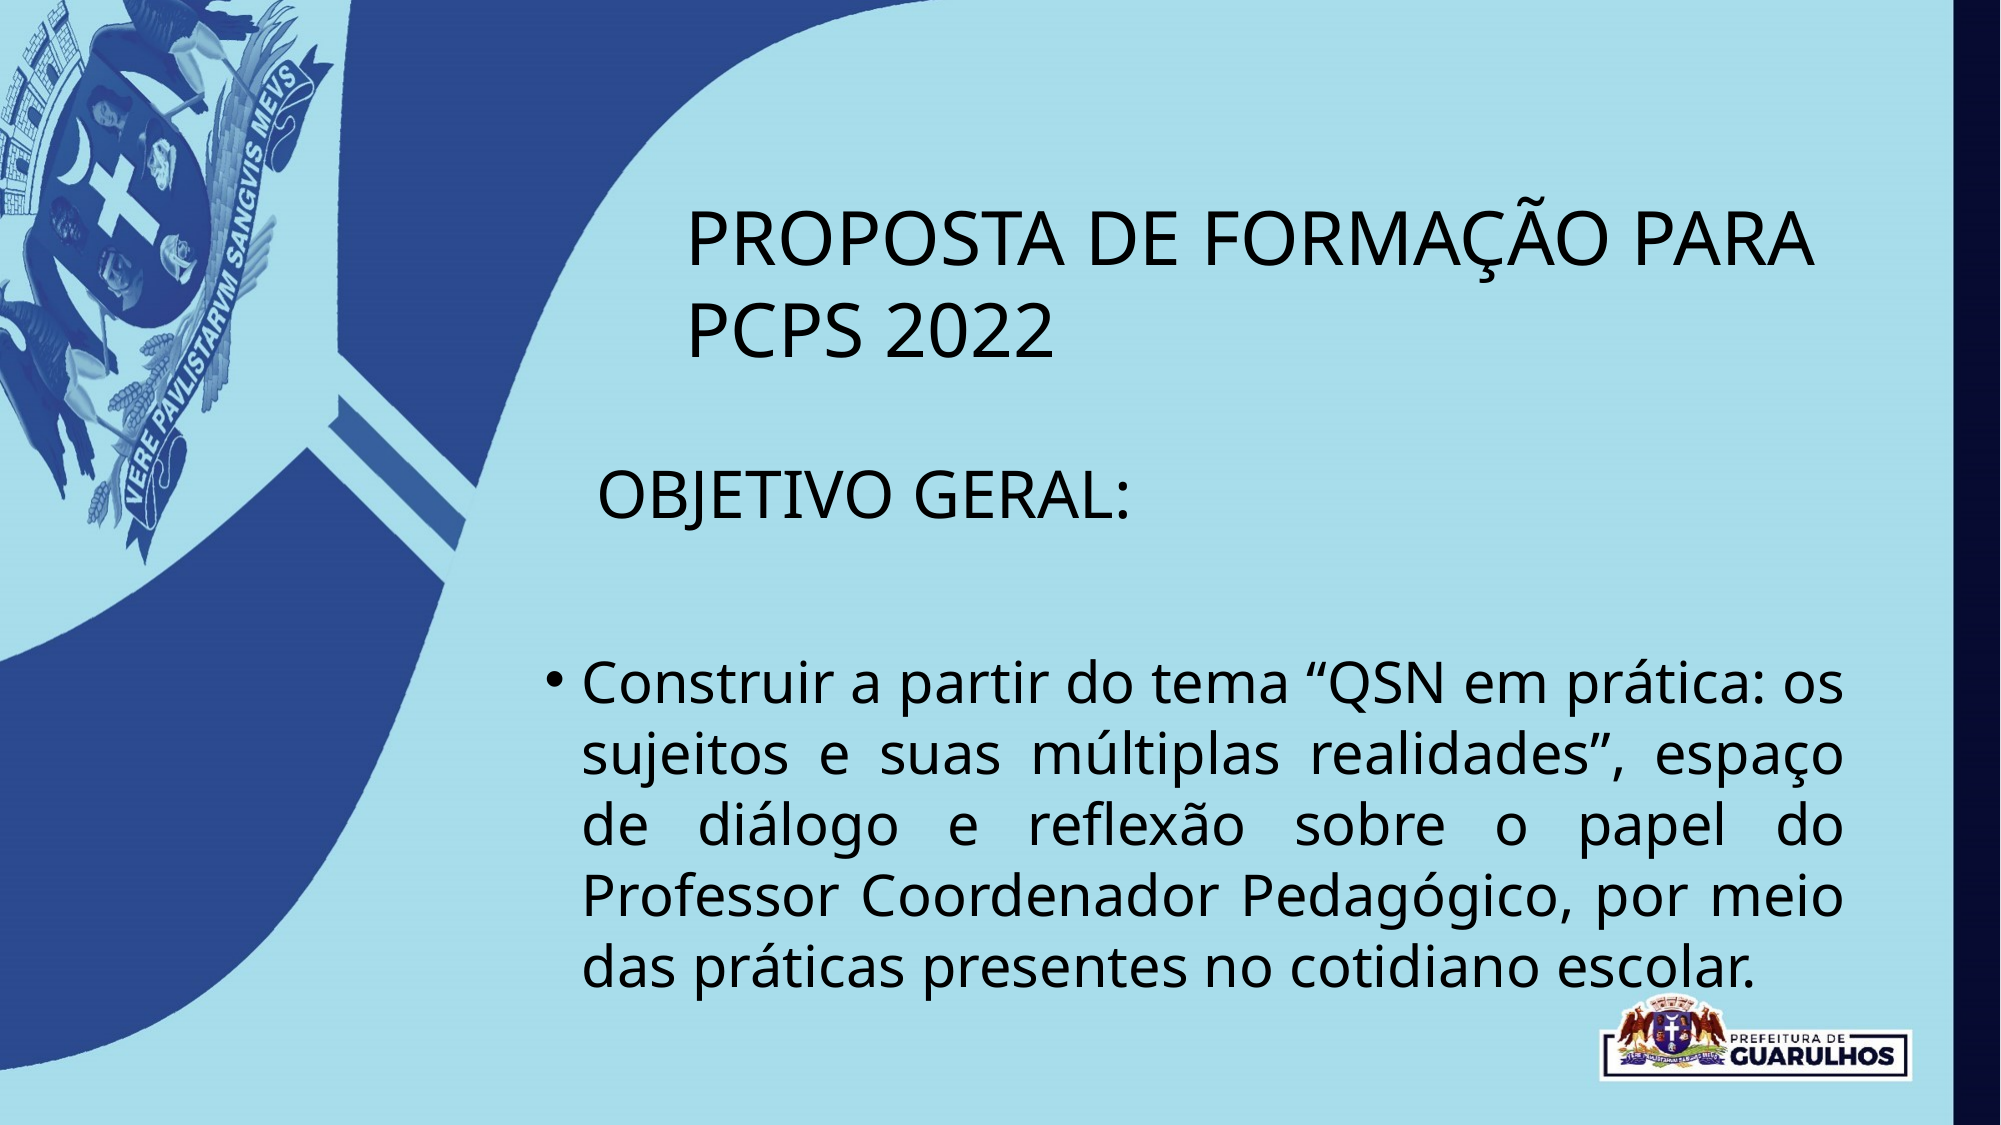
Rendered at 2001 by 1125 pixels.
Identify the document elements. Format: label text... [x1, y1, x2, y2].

picture [0, 0, 2001, 1125]
list OBJETIVO GERAL: Construir a partir do tema “QSN em prática: os sujeitos e suas múltiplas realidades”, espaço de diálogo e reflexão sobre o papel do Professor Coordenador Pedagógico, por meio das práticas presentes no cotidiano escolar. [529, 368, 1863, 1014]
title PROPOSTA DE FORMAÇÃO PARA PCPS 2022 [670, 175, 1863, 368]
